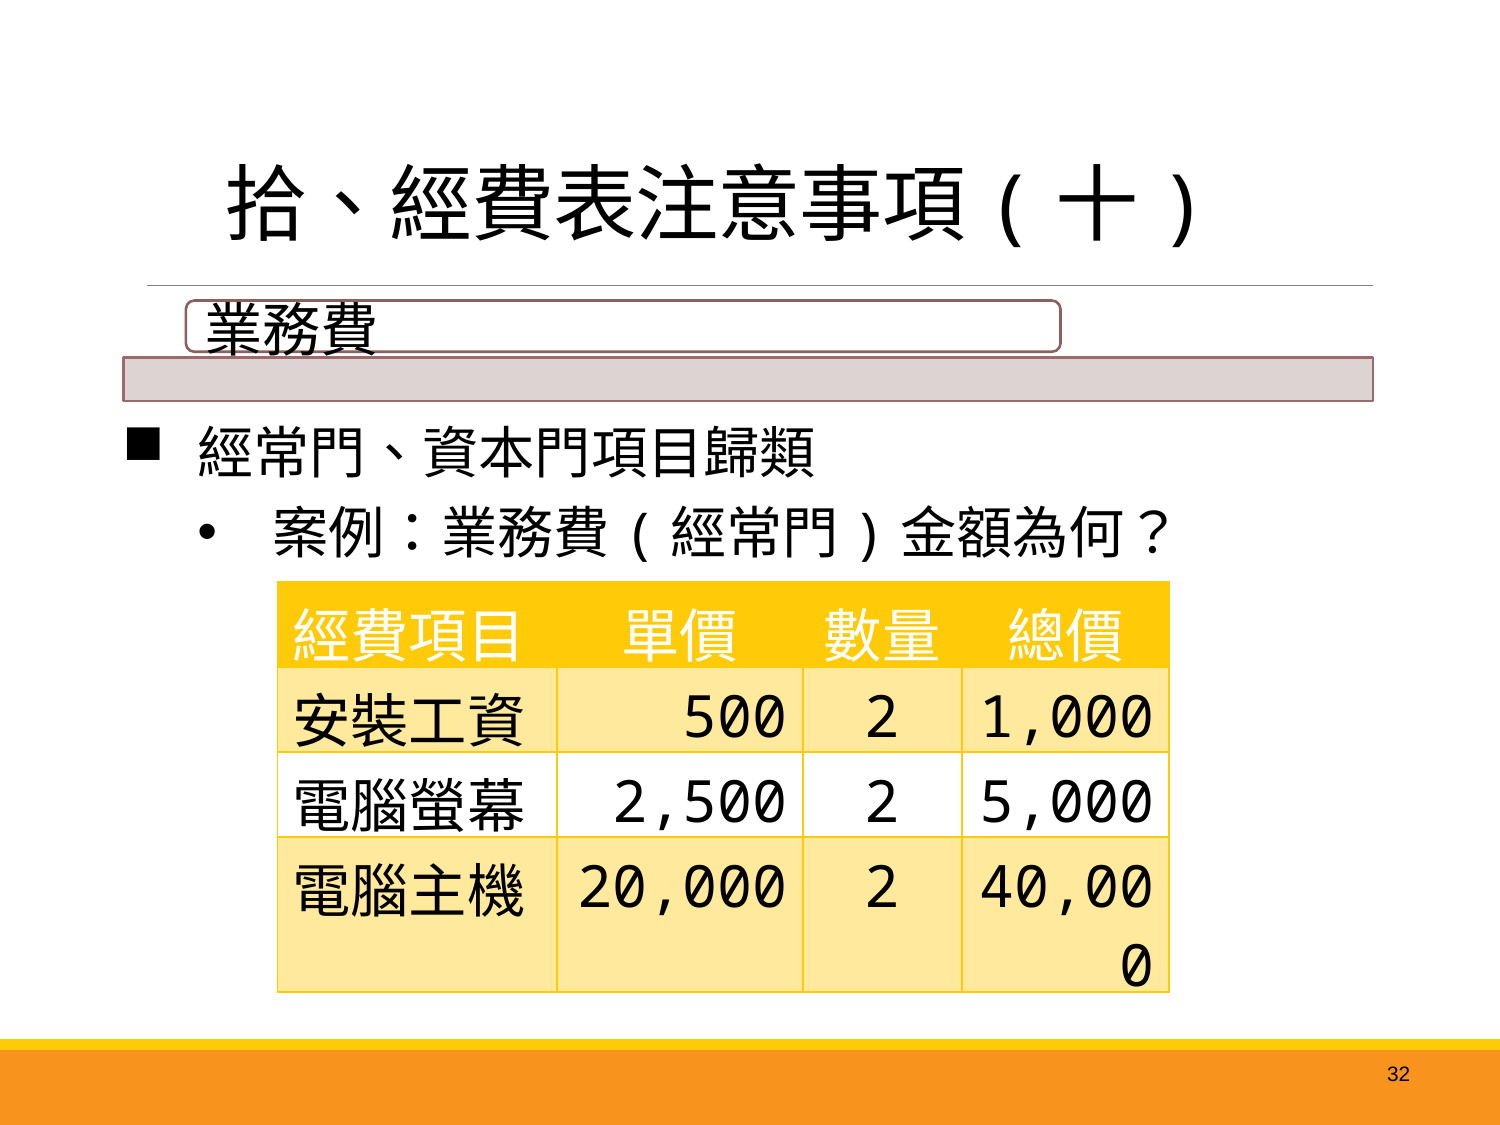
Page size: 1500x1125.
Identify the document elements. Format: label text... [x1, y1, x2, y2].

table_cell 電腦主機 [278, 838, 556, 991]
table_cell 20,000 [558, 838, 802, 991]
table_header 經費項目 [278, 583, 556, 666]
table_header 數量 [804, 583, 961, 666]
table_cell 40,000 [963, 838, 1168, 991]
table_cell 2 [804, 668, 961, 751]
table_cell 2 [804, 753, 961, 836]
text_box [122, 294, 1374, 402]
text_box 經常門、資本門項目歸類 案例：業務費(經常門)金額為何？ [107, 409, 1372, 572]
table_cell 5,000 [963, 753, 1168, 836]
table_cell 2,500 [558, 753, 802, 836]
table_cell 500 [558, 668, 802, 751]
table_cell 2 [804, 838, 961, 991]
table_cell 電腦螢幕 [278, 753, 556, 836]
title 拾、經費表注意事項(十) [107, 81, 1326, 260]
table_header 總價 [963, 583, 1168, 666]
slide_number 32 [1074, 1042, 1425, 1103]
table_header 單價 [558, 583, 802, 666]
table_cell 安裝工資 [278, 668, 556, 751]
table_cell 1,000 [963, 668, 1168, 751]
